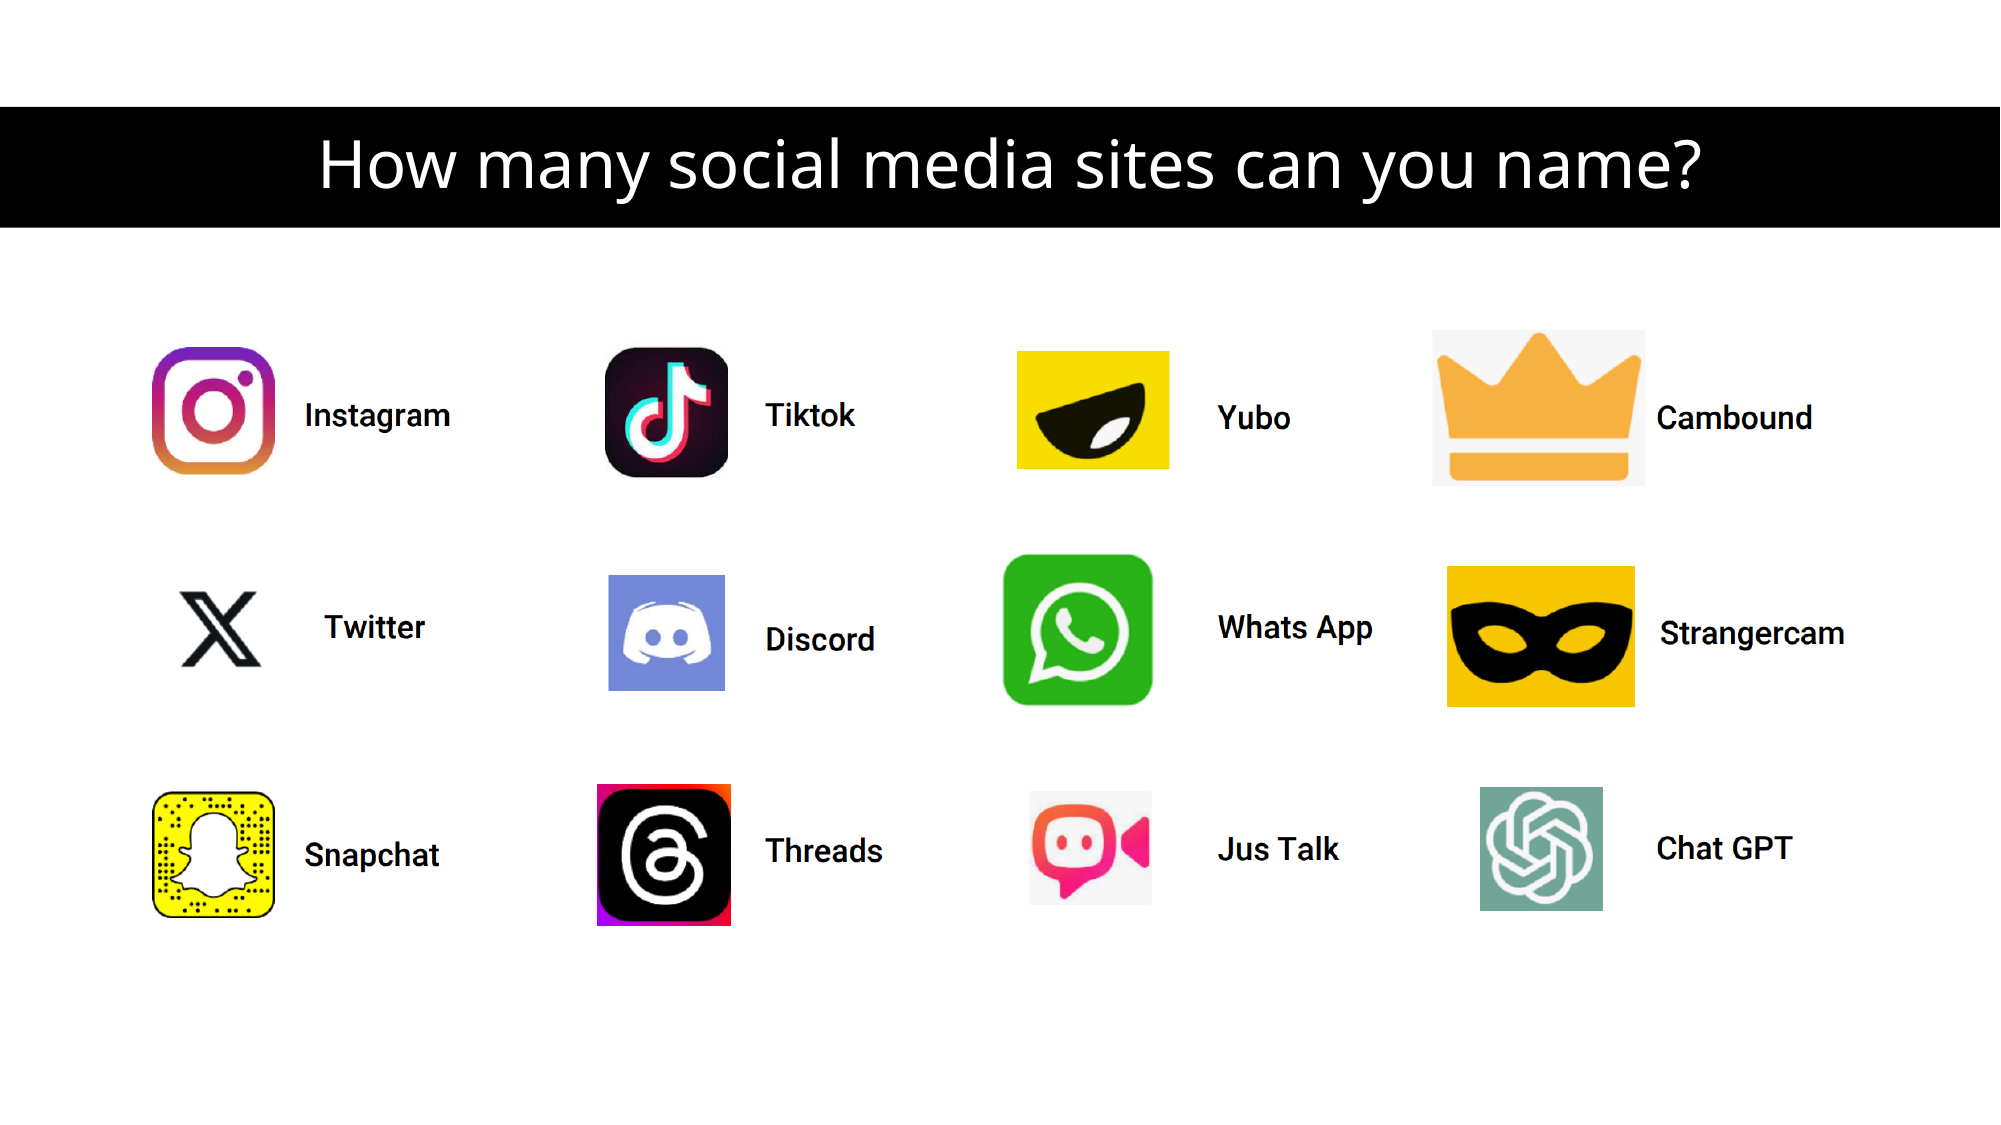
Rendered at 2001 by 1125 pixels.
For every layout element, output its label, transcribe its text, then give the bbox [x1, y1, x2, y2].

picture [105, 304, 1895, 967]
title How many social media sites can you name? [91, 105, 1931, 228]
text_box [0, 106, 2000, 229]
